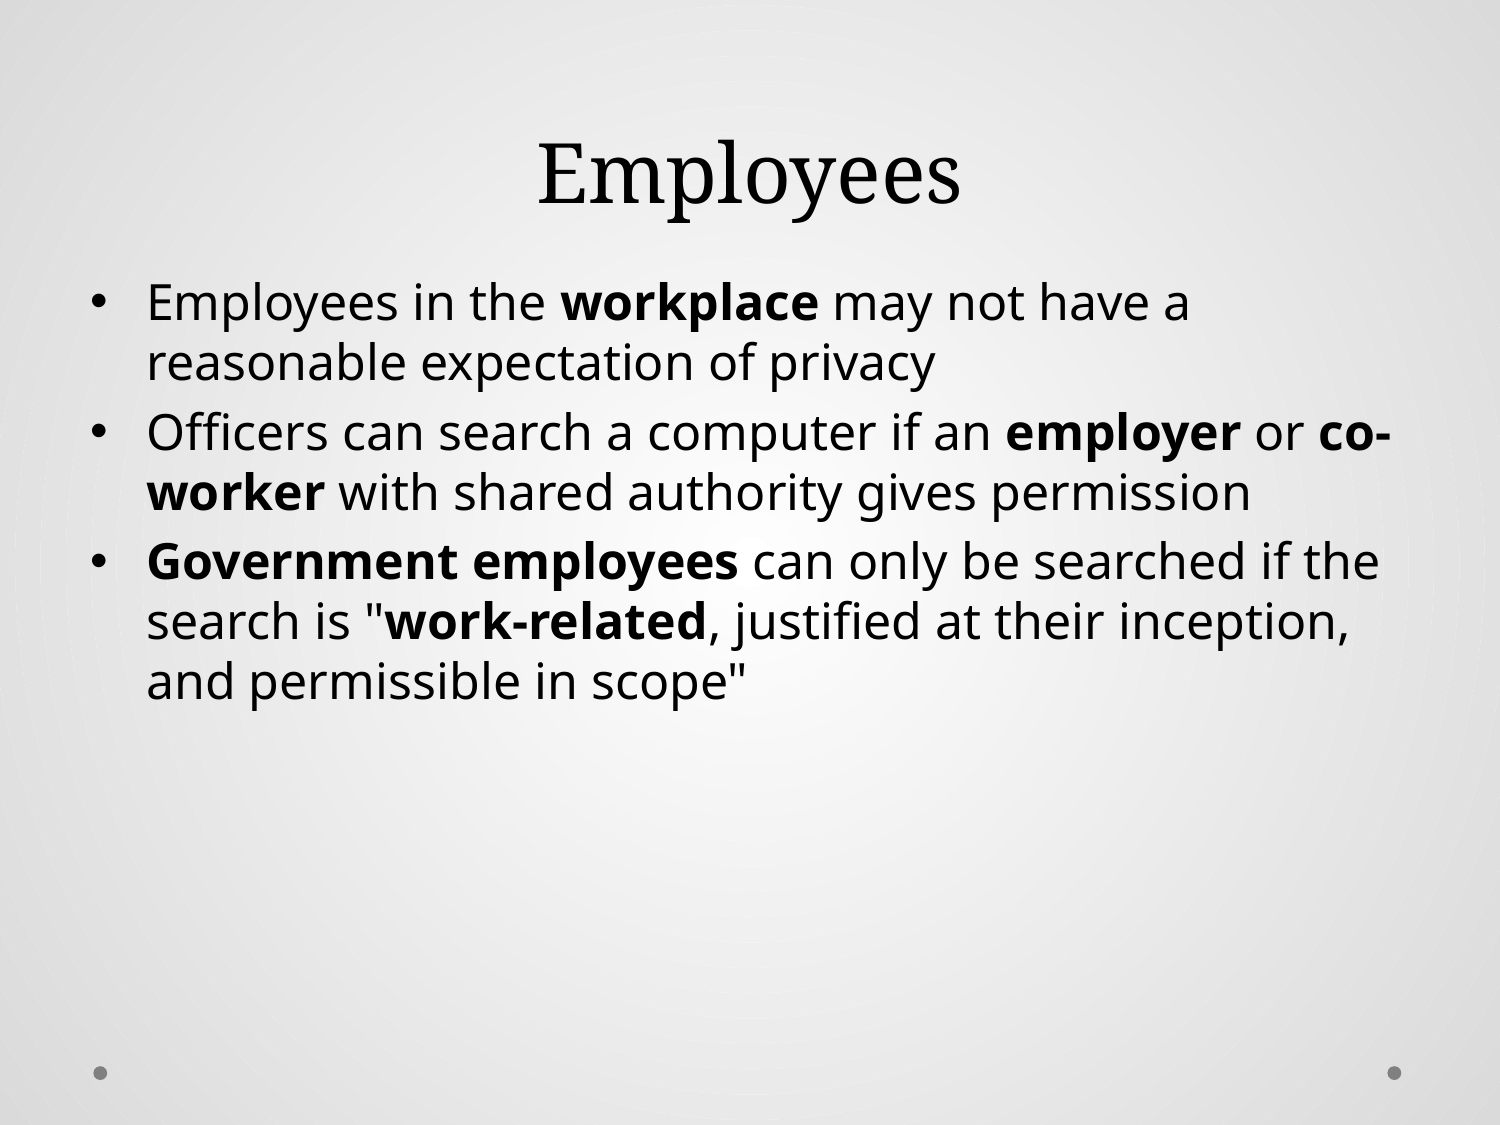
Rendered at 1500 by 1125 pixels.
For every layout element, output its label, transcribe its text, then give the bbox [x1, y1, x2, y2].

list Employees in the workplace may not have a reasonable expectation of privacy Officers can search a computer if an employer or co-worker with shared authority gives permission Government employees can only be searched if the search is "work-related, justified at their inception, and permissible in scope" [75, 262, 1425, 1005]
title Employees [75, 36, 1425, 229]
